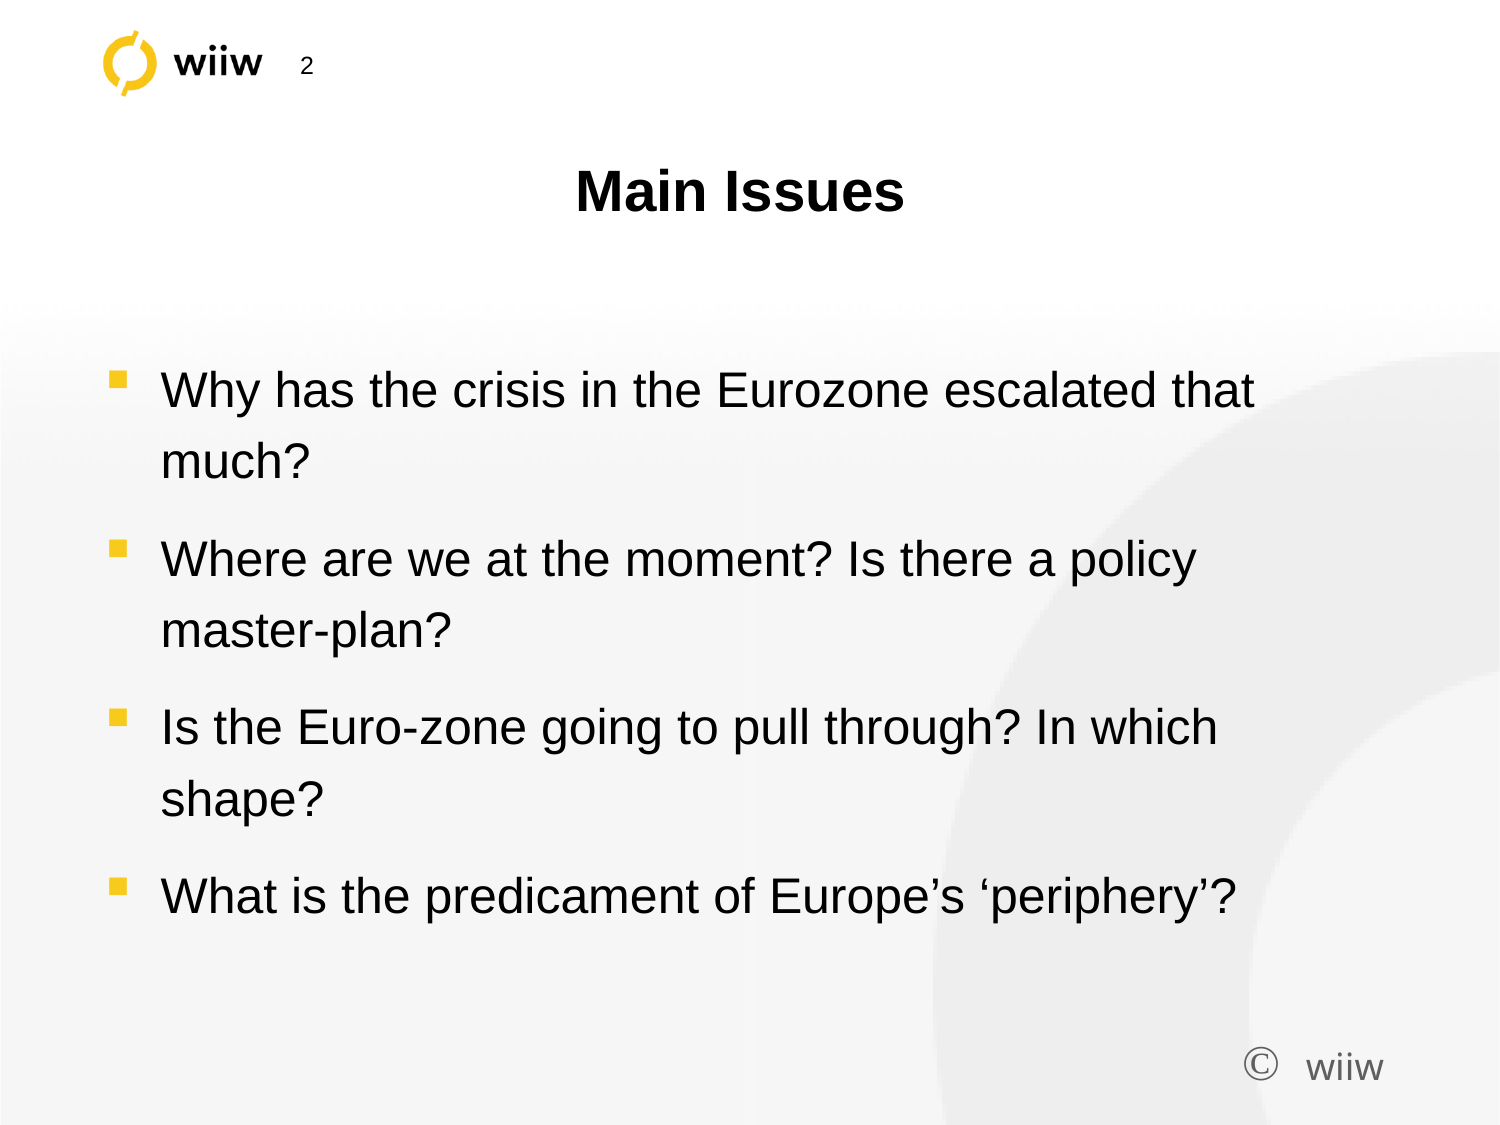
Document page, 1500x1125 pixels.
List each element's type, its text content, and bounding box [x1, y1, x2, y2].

list Why has the crisis in the Eurozone escalated that much? Where are we at the moment? Is there a policy master-plan? Is the Euro-zone going to pull through? In which shape? What is the predicament of Europe’s ‘periphery’? [89, 337, 1388, 1031]
title Main Issues [86, 131, 1397, 320]
picture [97, 24, 268, 101]
